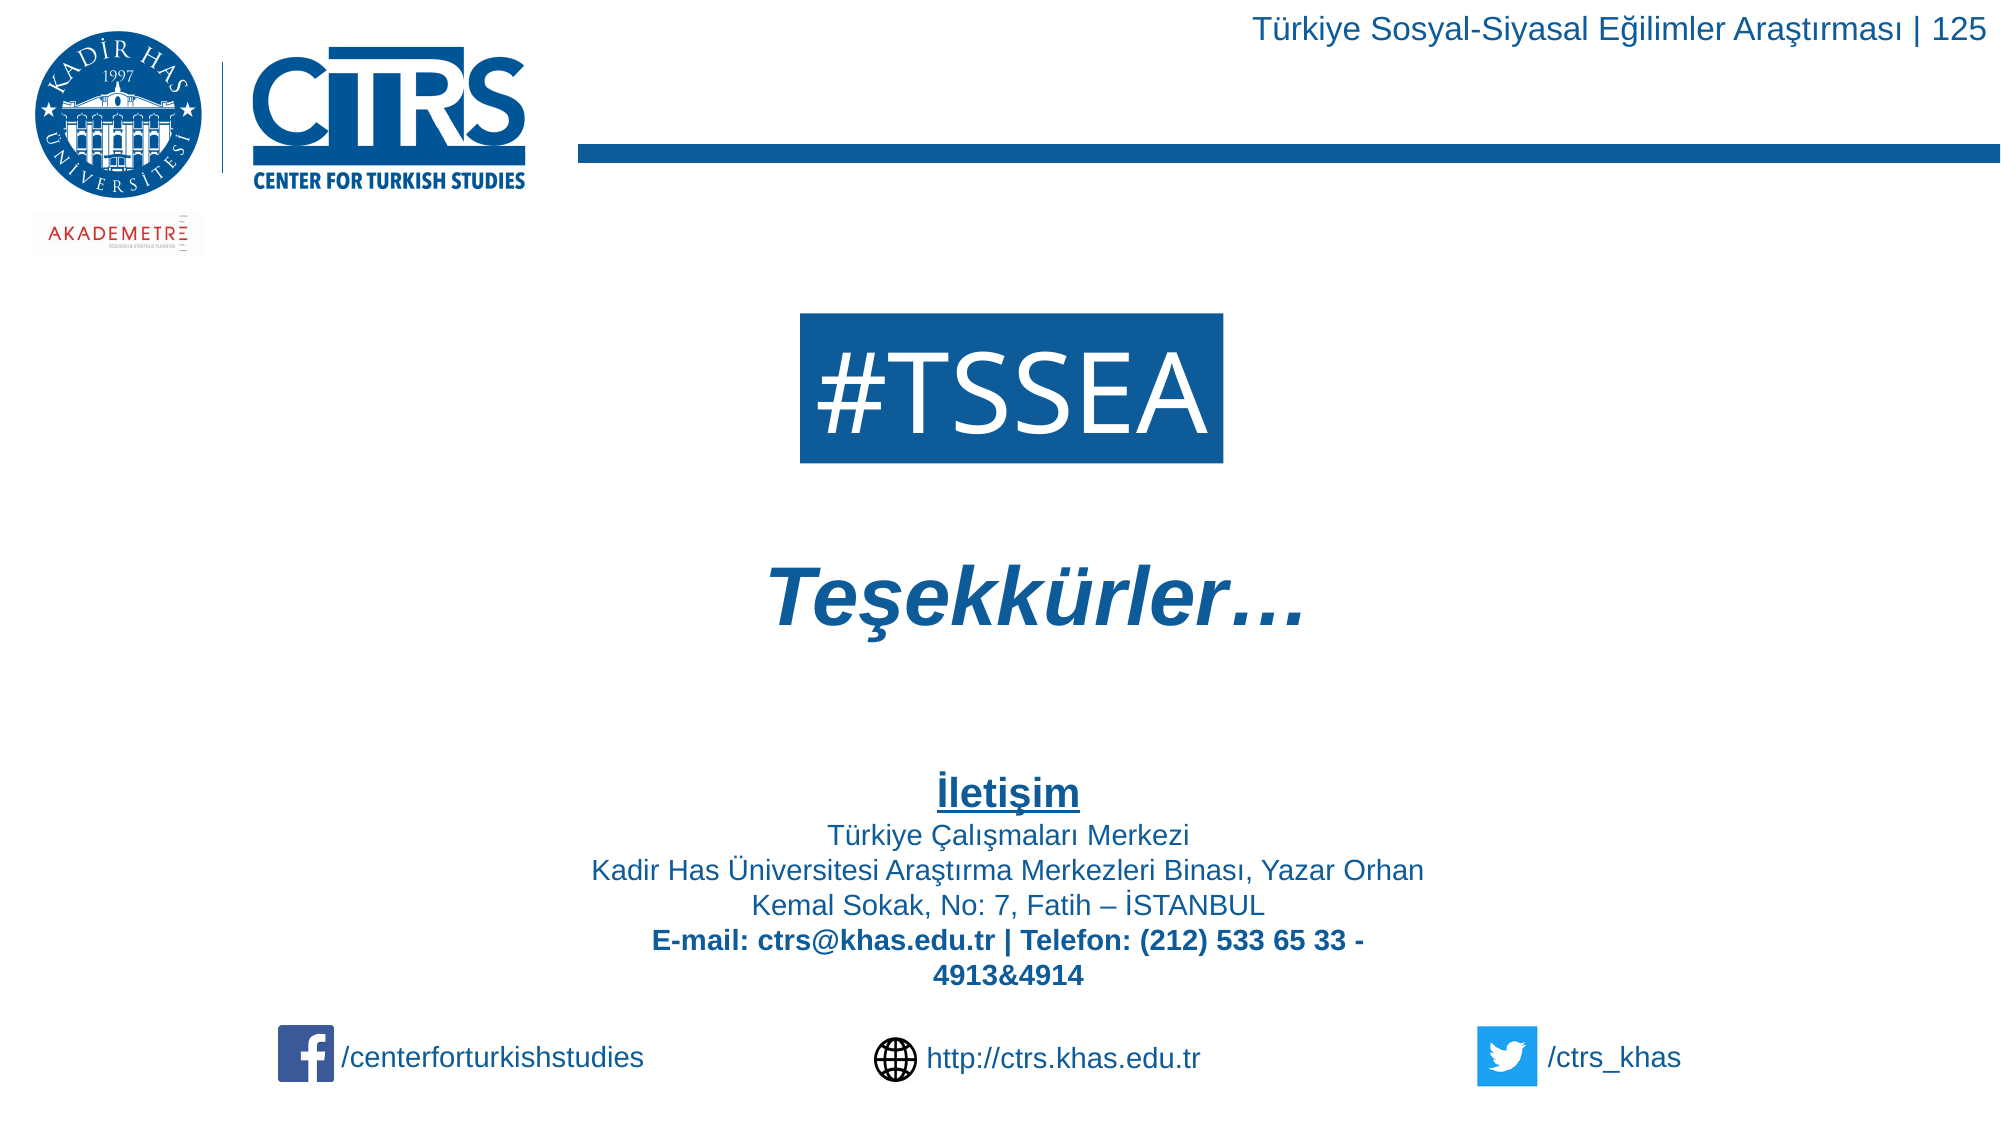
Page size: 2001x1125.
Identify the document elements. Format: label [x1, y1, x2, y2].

text_box [911, 1032, 1217, 1082]
picture [247, 38, 533, 197]
picture [1474, 1023, 1540, 1089]
text_box [1540, 1030, 1719, 1081]
text_box [527, 313, 2000, 999]
picture [16, 14, 219, 257]
text_box [334, 1031, 725, 1081]
picture [278, 1025, 334, 1082]
picture [874, 1034, 917, 1085]
